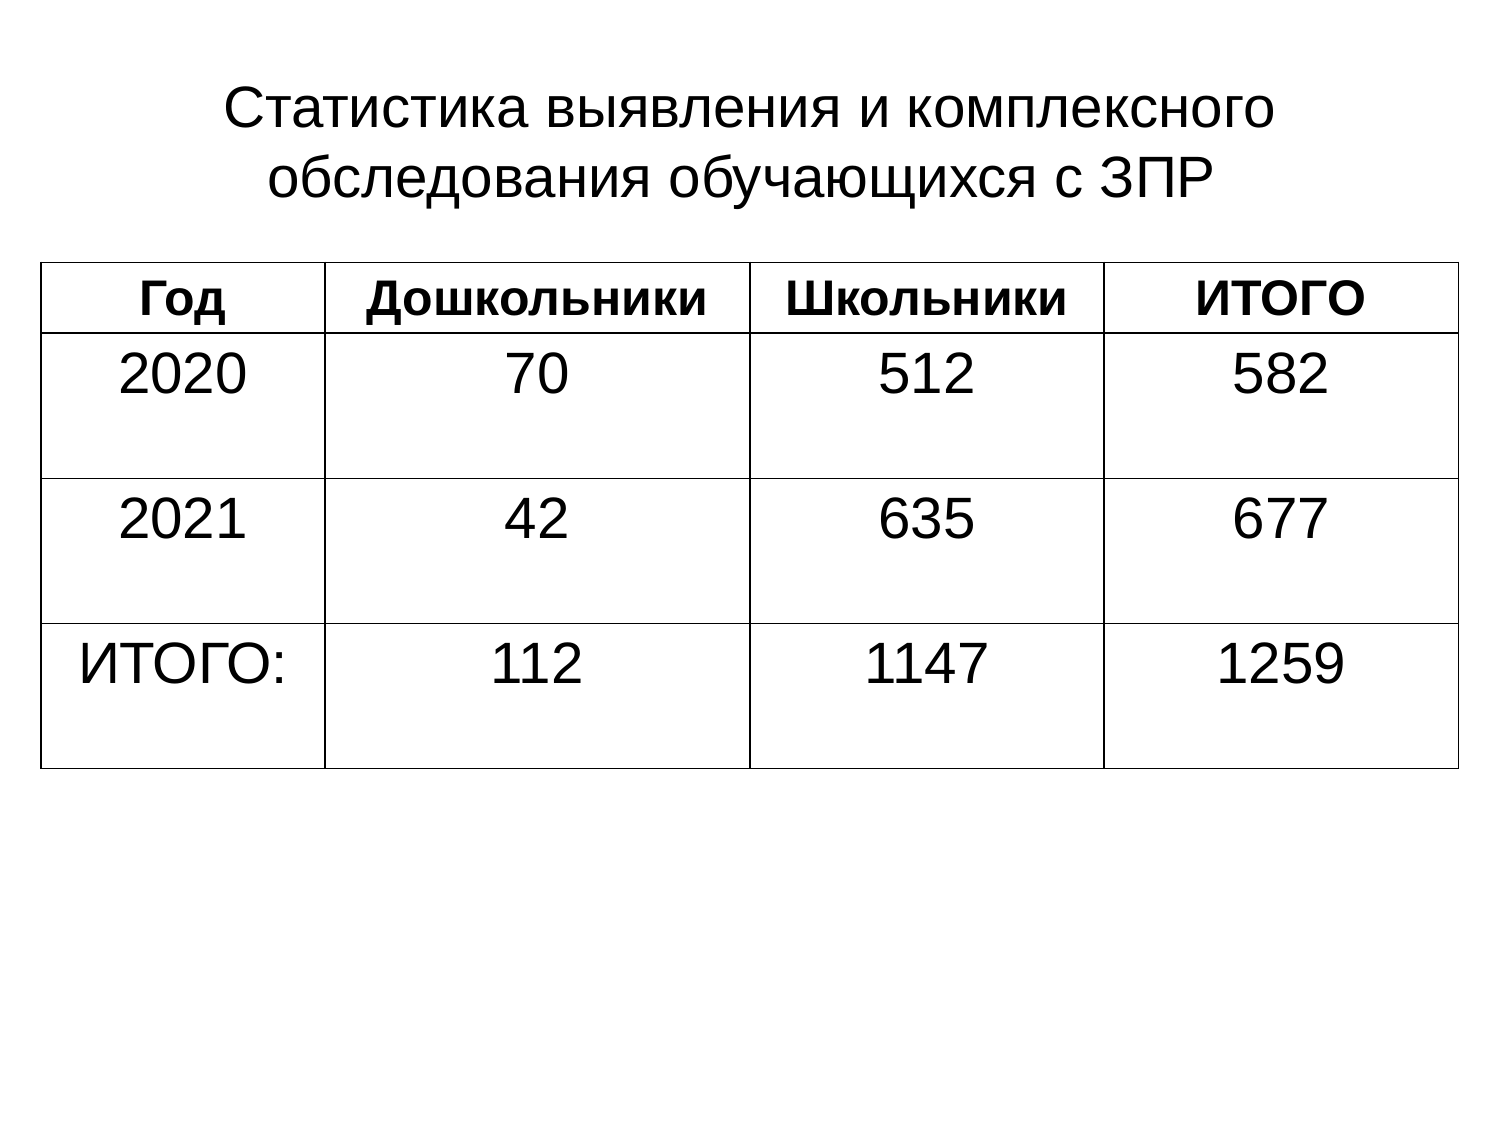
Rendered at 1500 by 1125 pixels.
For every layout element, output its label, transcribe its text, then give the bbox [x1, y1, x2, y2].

table_cell 1259 [1105, 624, 1458, 768]
table_header Школьники [751, 263, 1103, 332]
table_cell 512 [751, 334, 1103, 478]
table_header Дошкольники [326, 263, 749, 332]
table_cell 112 [326, 624, 749, 768]
table_cell 677 [1105, 479, 1458, 623]
table_cell 2020 [42, 334, 324, 478]
table_cell 70 [326, 334, 749, 478]
table_cell 635 [751, 479, 1103, 623]
table_cell 1147 [751, 624, 1103, 768]
table_header Год [42, 263, 324, 332]
table_cell ИТОГО: [42, 624, 324, 768]
title Статистика выявления и комплексного обследования обучающихся с ЗПР [75, 45, 1425, 233]
table_cell 582 [1105, 334, 1458, 478]
table_cell 2021 [42, 479, 324, 623]
table_header ИТОГО [1105, 263, 1458, 332]
table_cell 42 [326, 479, 749, 623]
